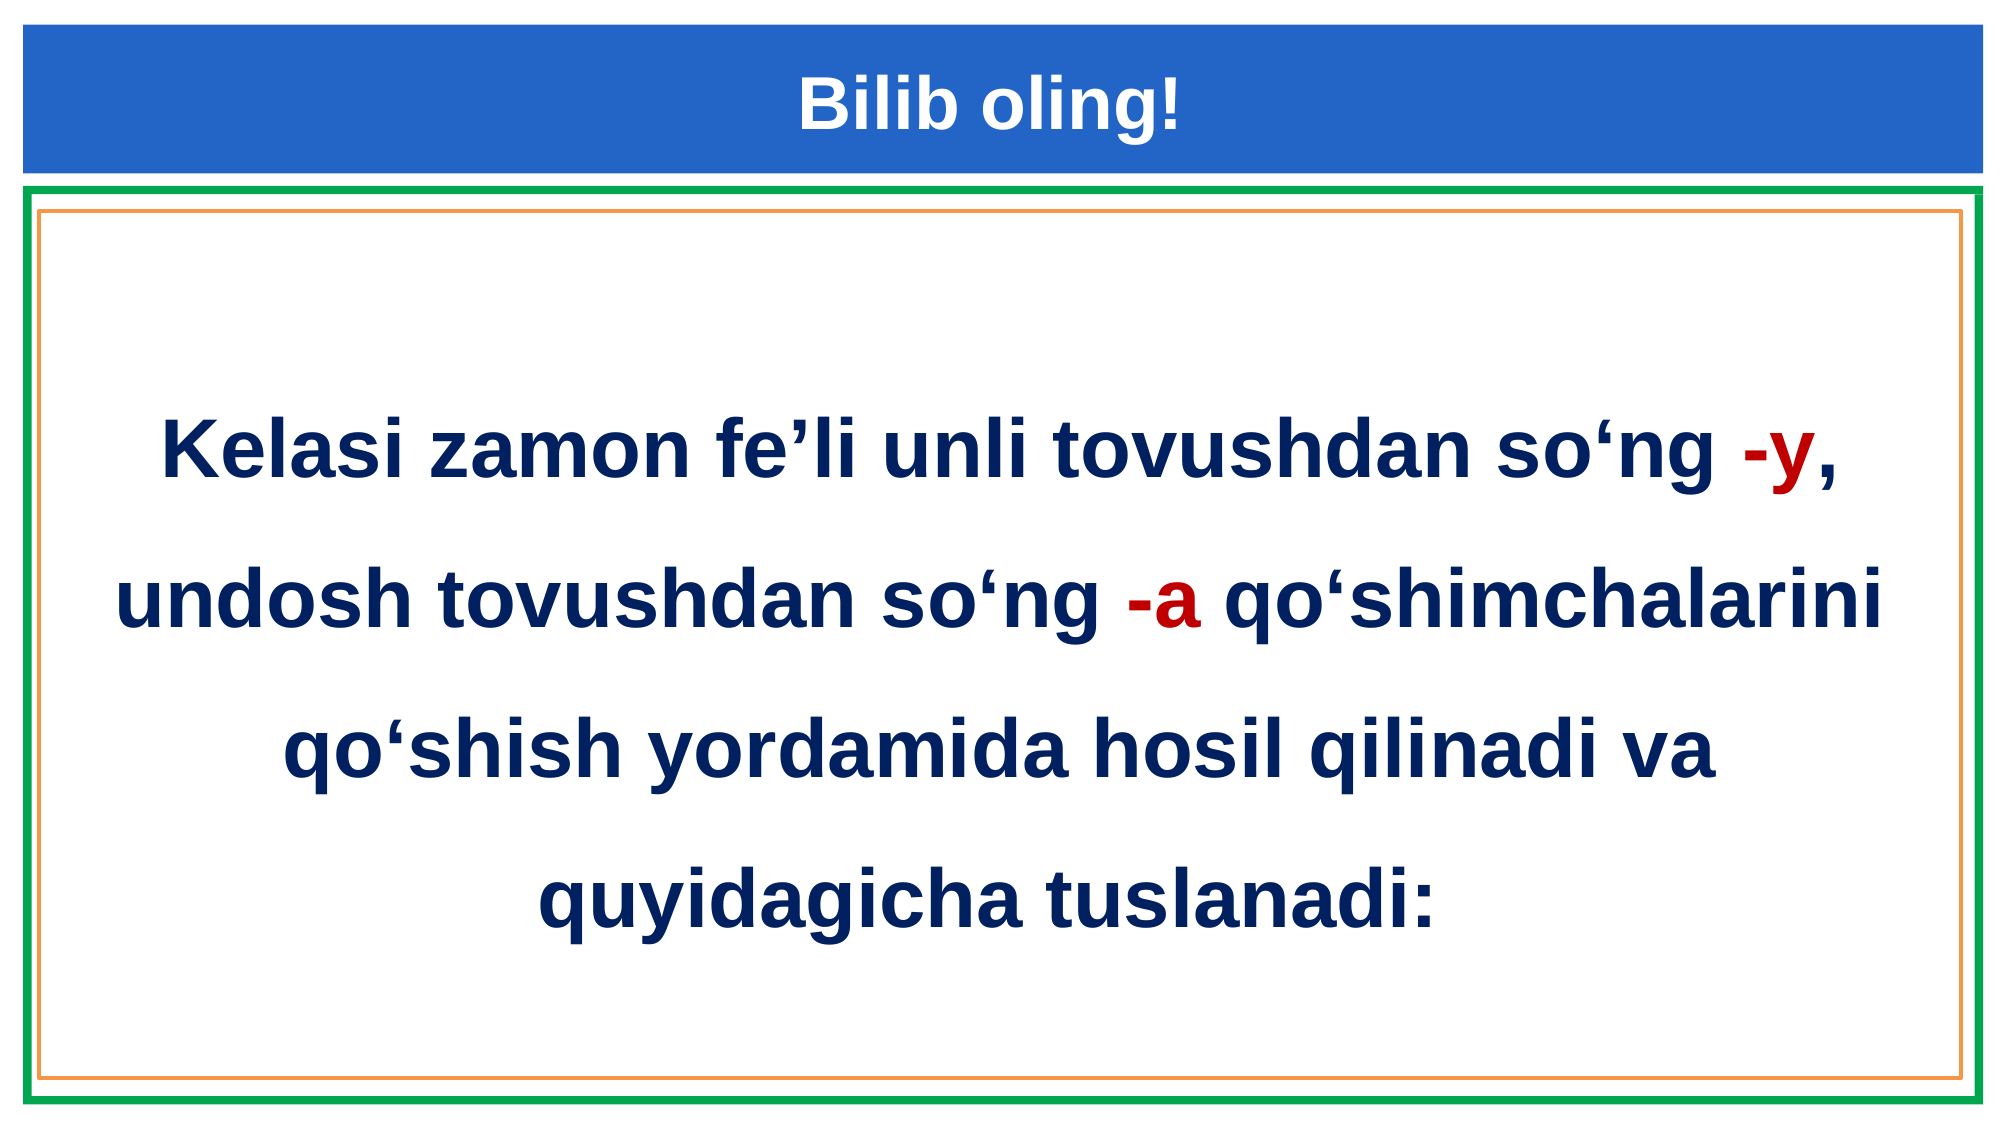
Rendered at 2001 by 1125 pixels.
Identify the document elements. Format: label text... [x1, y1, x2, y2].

text_box Kelasi zamon fe’li unli tovushdan so‘ng -y, undosh tovushdan so‘ng -a qo‘shimchalarini qo‘shish yordamida hosil qilinadi va quyidagicha tuslanadi: [37, 209, 1963, 1080]
text_box Bilib oling! [125, 52, 1878, 163]
